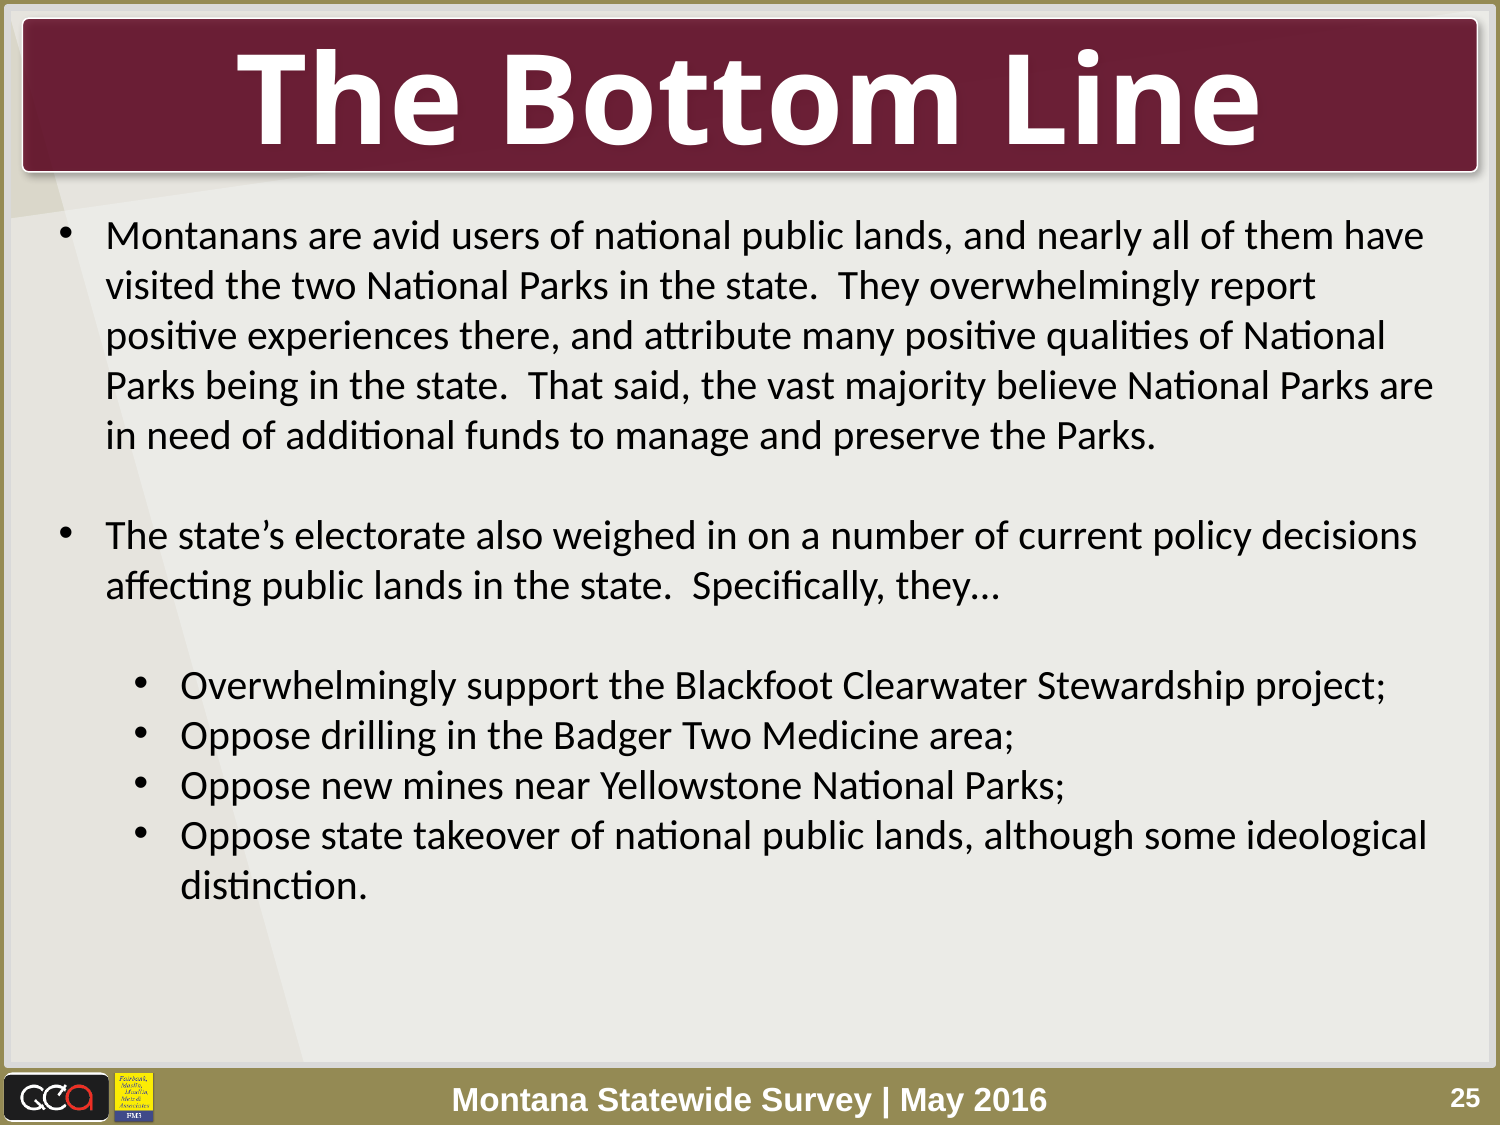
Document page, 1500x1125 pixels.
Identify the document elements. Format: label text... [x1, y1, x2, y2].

picture [3, 1072, 109, 1122]
text_box The Bottom Line [20, 16, 1480, 174]
picture [112, 1073, 155, 1124]
text_box Montanans are avid users of national public lands, and nearly all of them have visited the two National Parks in the state. They overwhelmingly report positive experiences there, and attribute many positive qualities of National Parks being in the state. That said, the vast majority believe National Parks are in need of additional funds to manage and preserve the Parks. The state’s electorate also weighed in on a number of current policy decisions affecting public lands in the state. Specifically, they… Overwhelmingly support the Blackfoot Clearwater Stewardship project; Oppose drilling in the Badger Two Medicine area; Oppose new mines near Yellowstone National Parks; Oppose state takeover of national public lands, although some ideological distinction. [43, 200, 1457, 966]
